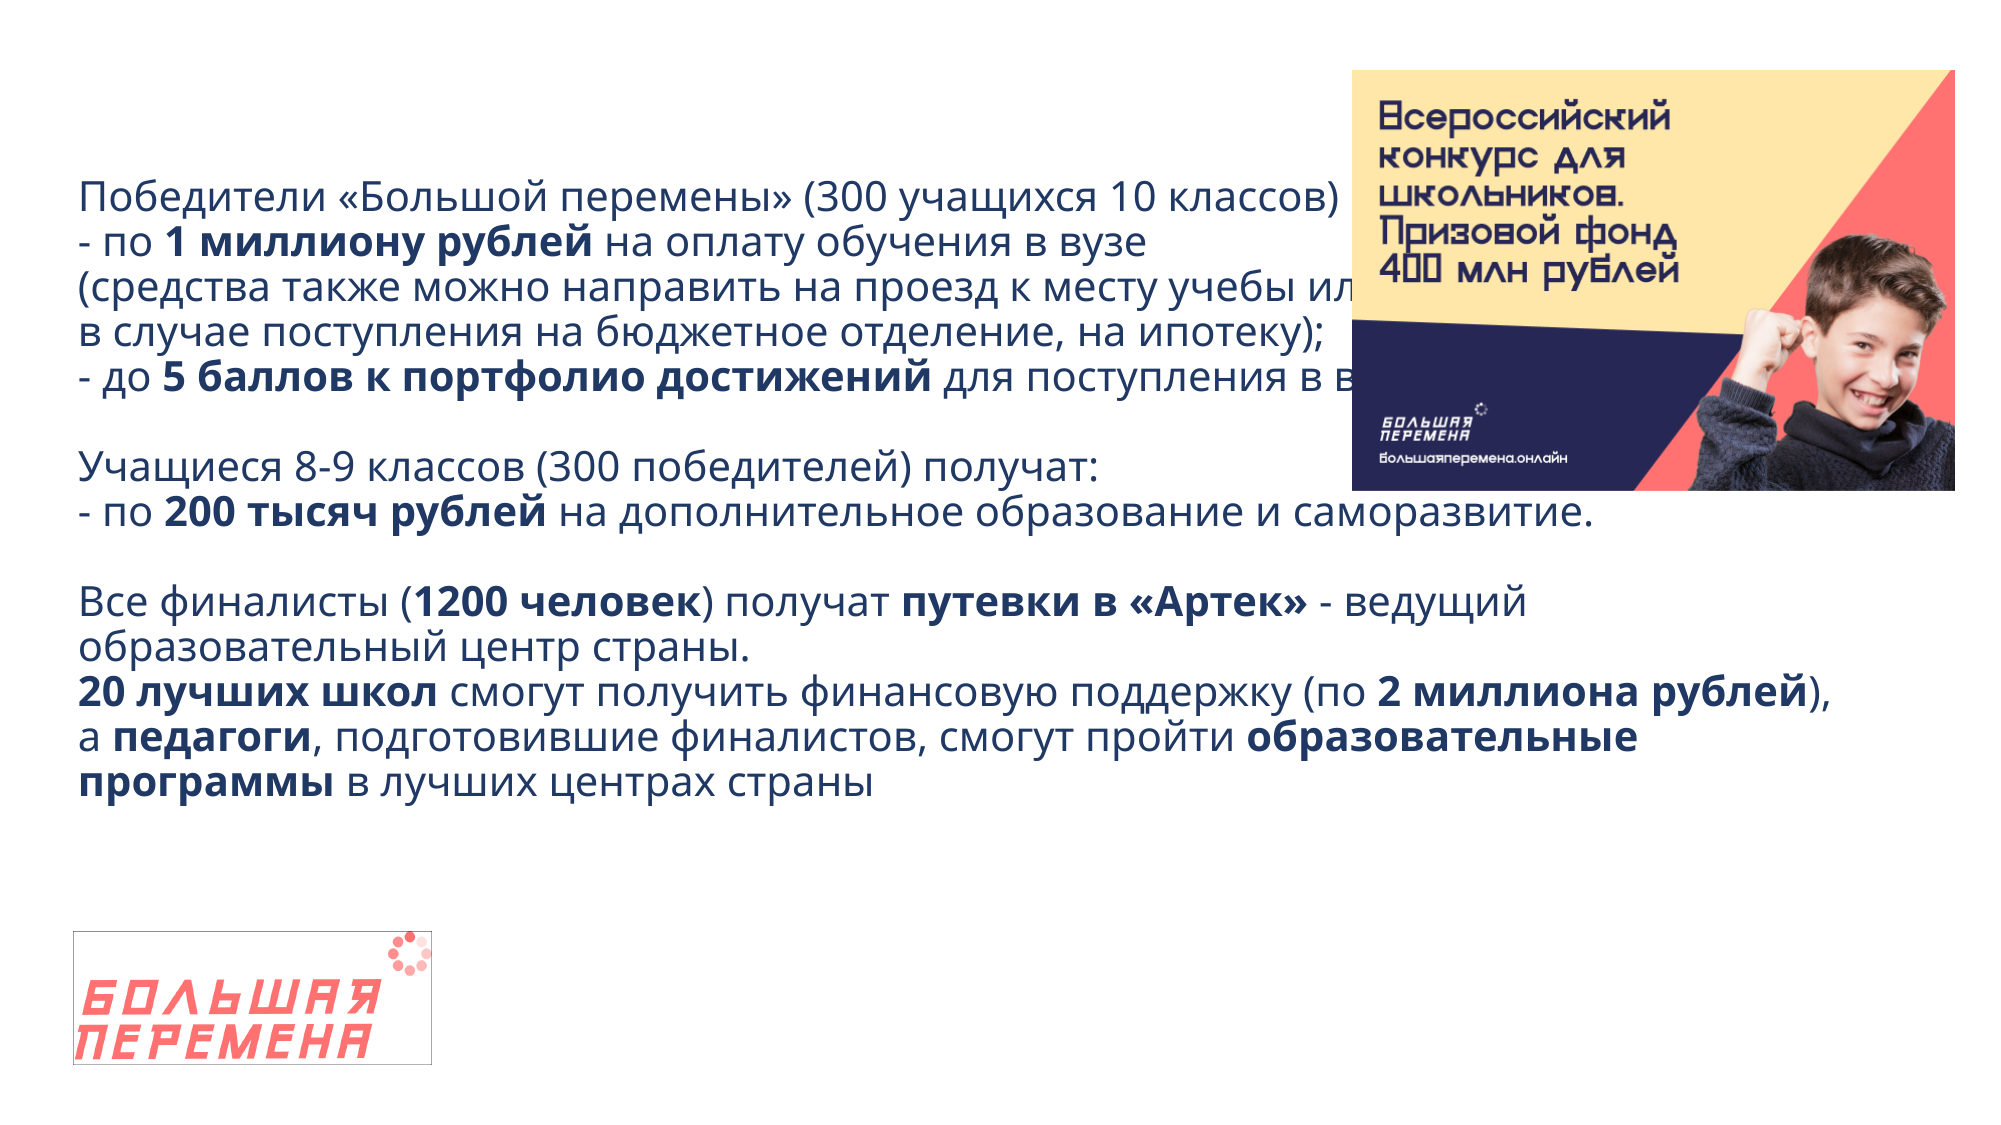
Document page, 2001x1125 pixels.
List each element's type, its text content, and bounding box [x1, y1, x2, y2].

picture [73, 931, 432, 1065]
picture [1352, 70, 1955, 491]
title Победители «Большой перемены» (300 учащихся 10 классов) получат: - по 1 миллиону рублей на оплату обучения в вузе (средства также можно направить на проезд к месту учебы или, в случае поступления на бюджетное отделение, на ипотеку); - до 5 баллов к портфолио достижений для поступления в вуз. Учащиеся 8-9 классов (300 победителей) получат: - по 200 тысяч рублей на дополнительное образование и саморазвитие. Все финалисты (1200 человек) получат путевки в «Артек» - ведущий образовательный центр страны. 20 лучших школ смогут получить финансовую поддержку (по 2 миллиона рублей), а педагоги, подготовившие финалистов, смогут пройти образовательные программы в лучших центрах страны [62, 59, 1863, 922]
